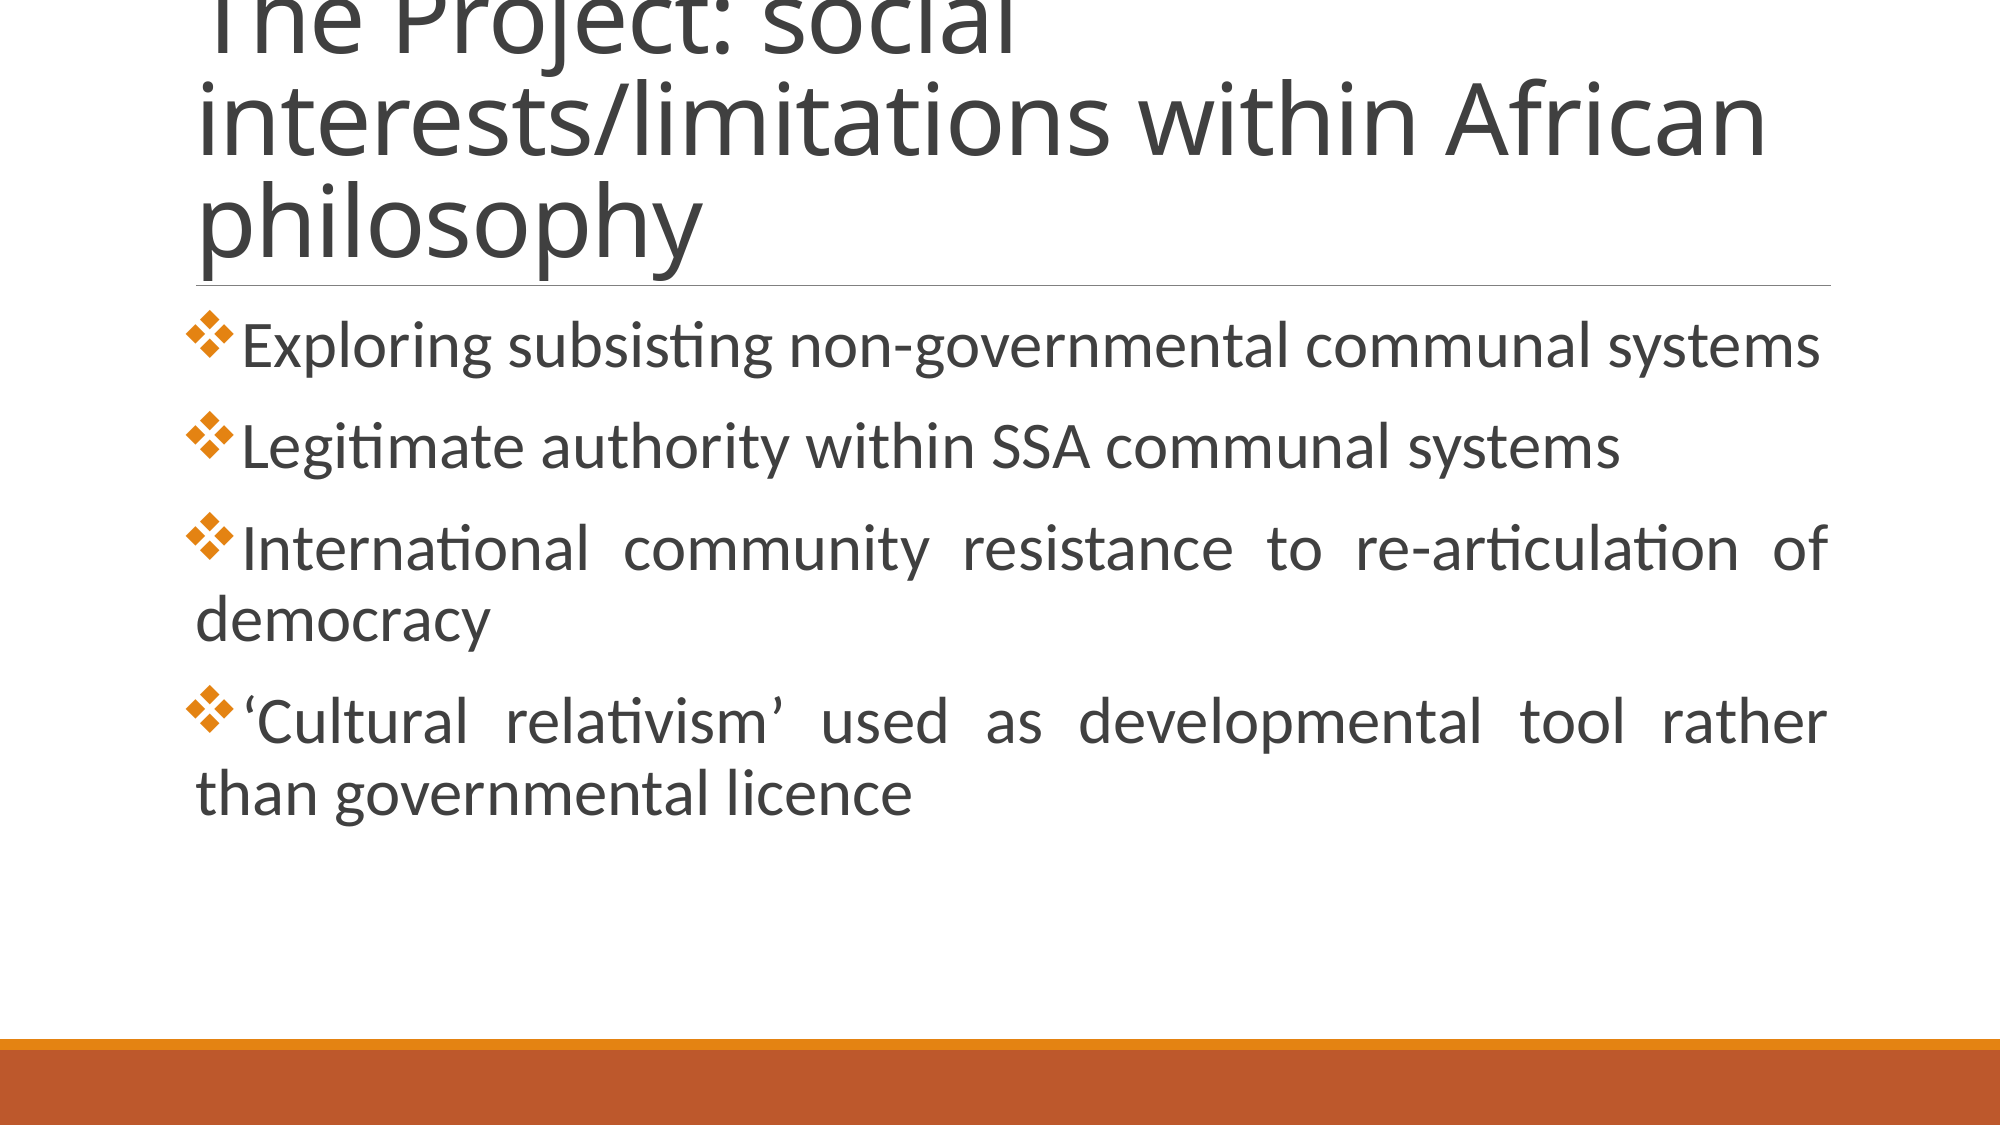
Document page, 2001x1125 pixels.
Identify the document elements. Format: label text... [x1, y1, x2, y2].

title The Project: social interests/limitations within African philosophy [180, 47, 1830, 285]
list Exploring subsisting non-governmental communal systems Legitimate authority within SSA communal systems International community resistance to re-articulation of democracy ‘Cultural relativism’ used as developmental tool rather than governmental licence [180, 302, 1830, 963]
